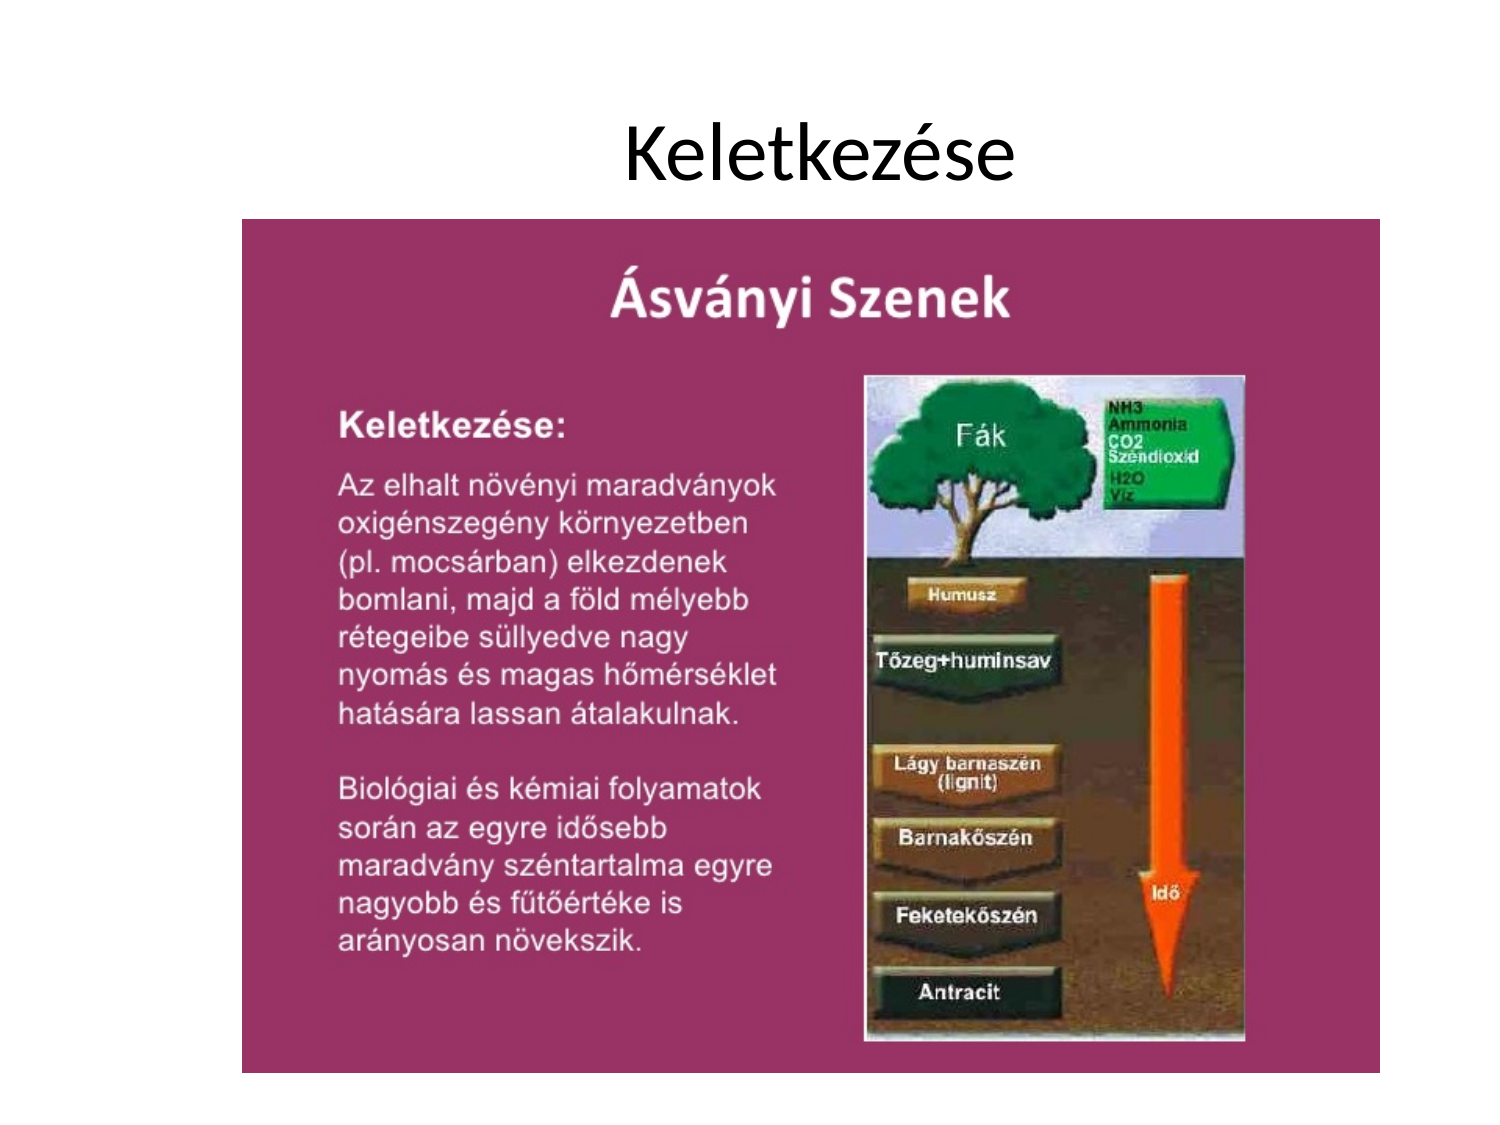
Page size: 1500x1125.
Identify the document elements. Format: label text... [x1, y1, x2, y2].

text_box Keletkezése [324, 90, 1317, 205]
picture [241, 219, 1380, 1074]
